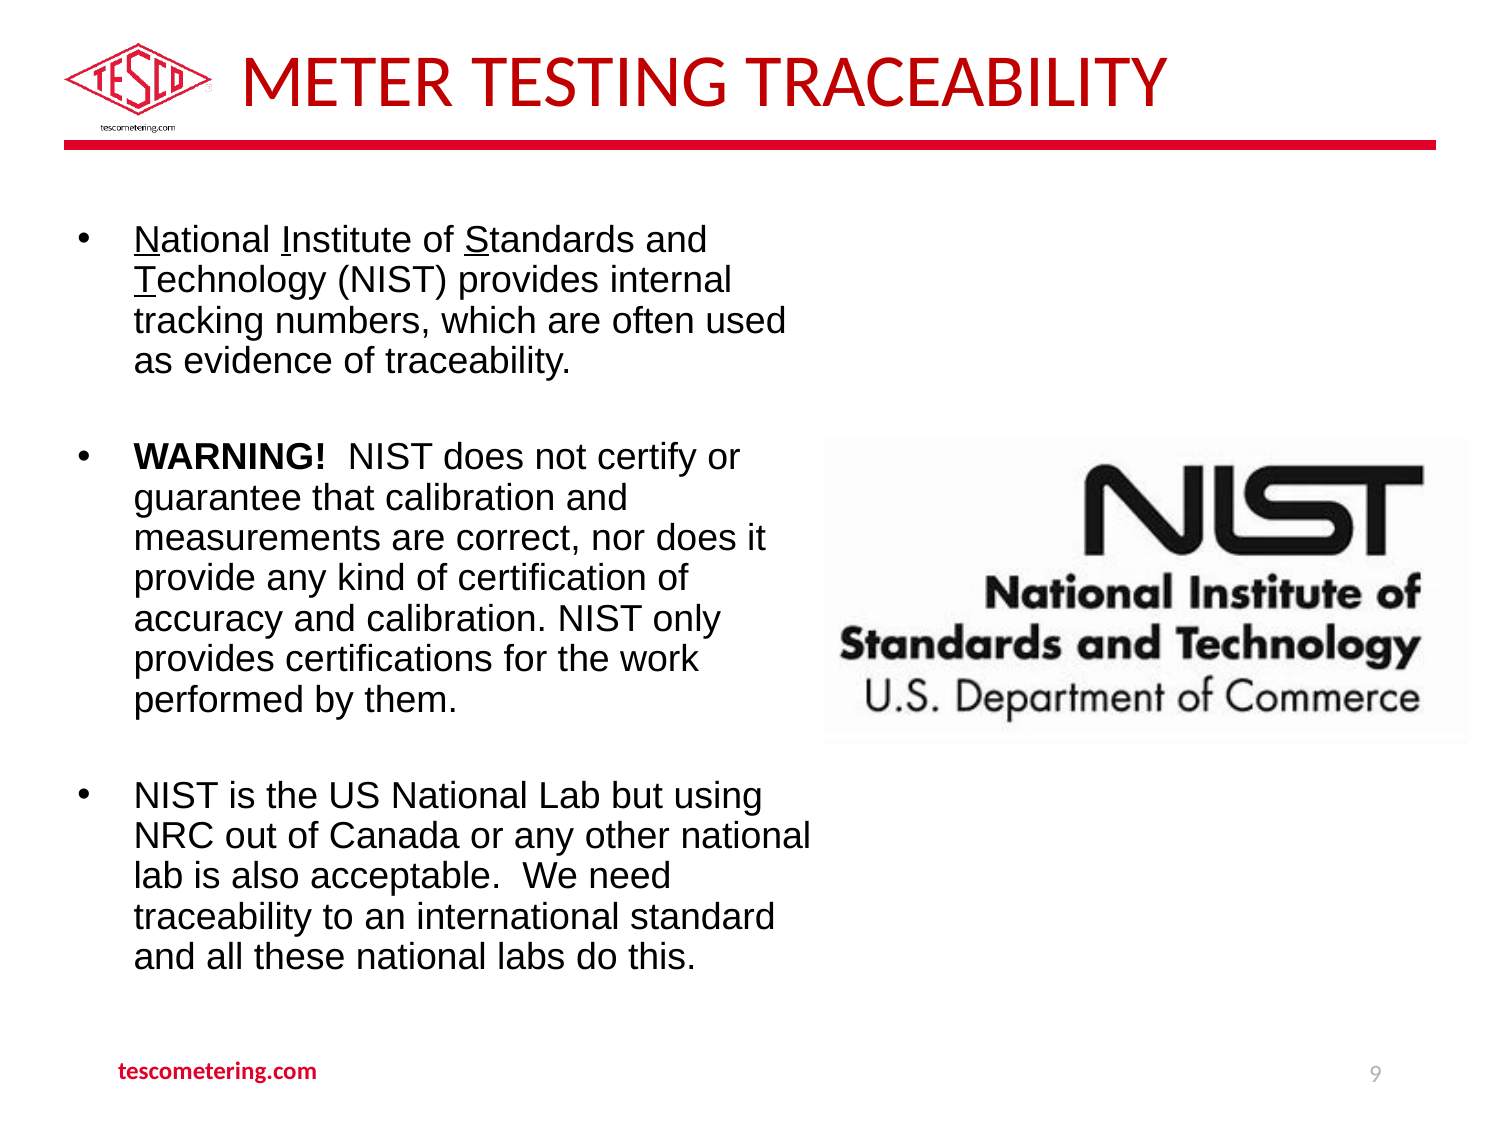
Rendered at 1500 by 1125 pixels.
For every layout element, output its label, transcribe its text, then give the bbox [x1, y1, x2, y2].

title Meter Testing Traceability [225, 25, 1438, 138]
picture [64, 43, 212, 133]
text_box [725, 537, 775, 588]
picture [824, 437, 1474, 750]
footer tescometering.com [103, 1039, 610, 1100]
text_box National Institute of Standards and Technology (NIST) provides internal tracking numbers, which are often used as evidence of traceability. WARNING! NIST does not certify or guarantee that calibration and measurements are correct, nor does it provide any kind of certification of accuracy and calibration. NIST only provides certifications for the work performed by them. NIST is the US National Lab but using NRC out of Canada or any other national lab is also acceptable. We need traceability to an international standard and all these national labs do this. [62, 212, 850, 925]
slide_number 9 [1059, 1042, 1397, 1103]
